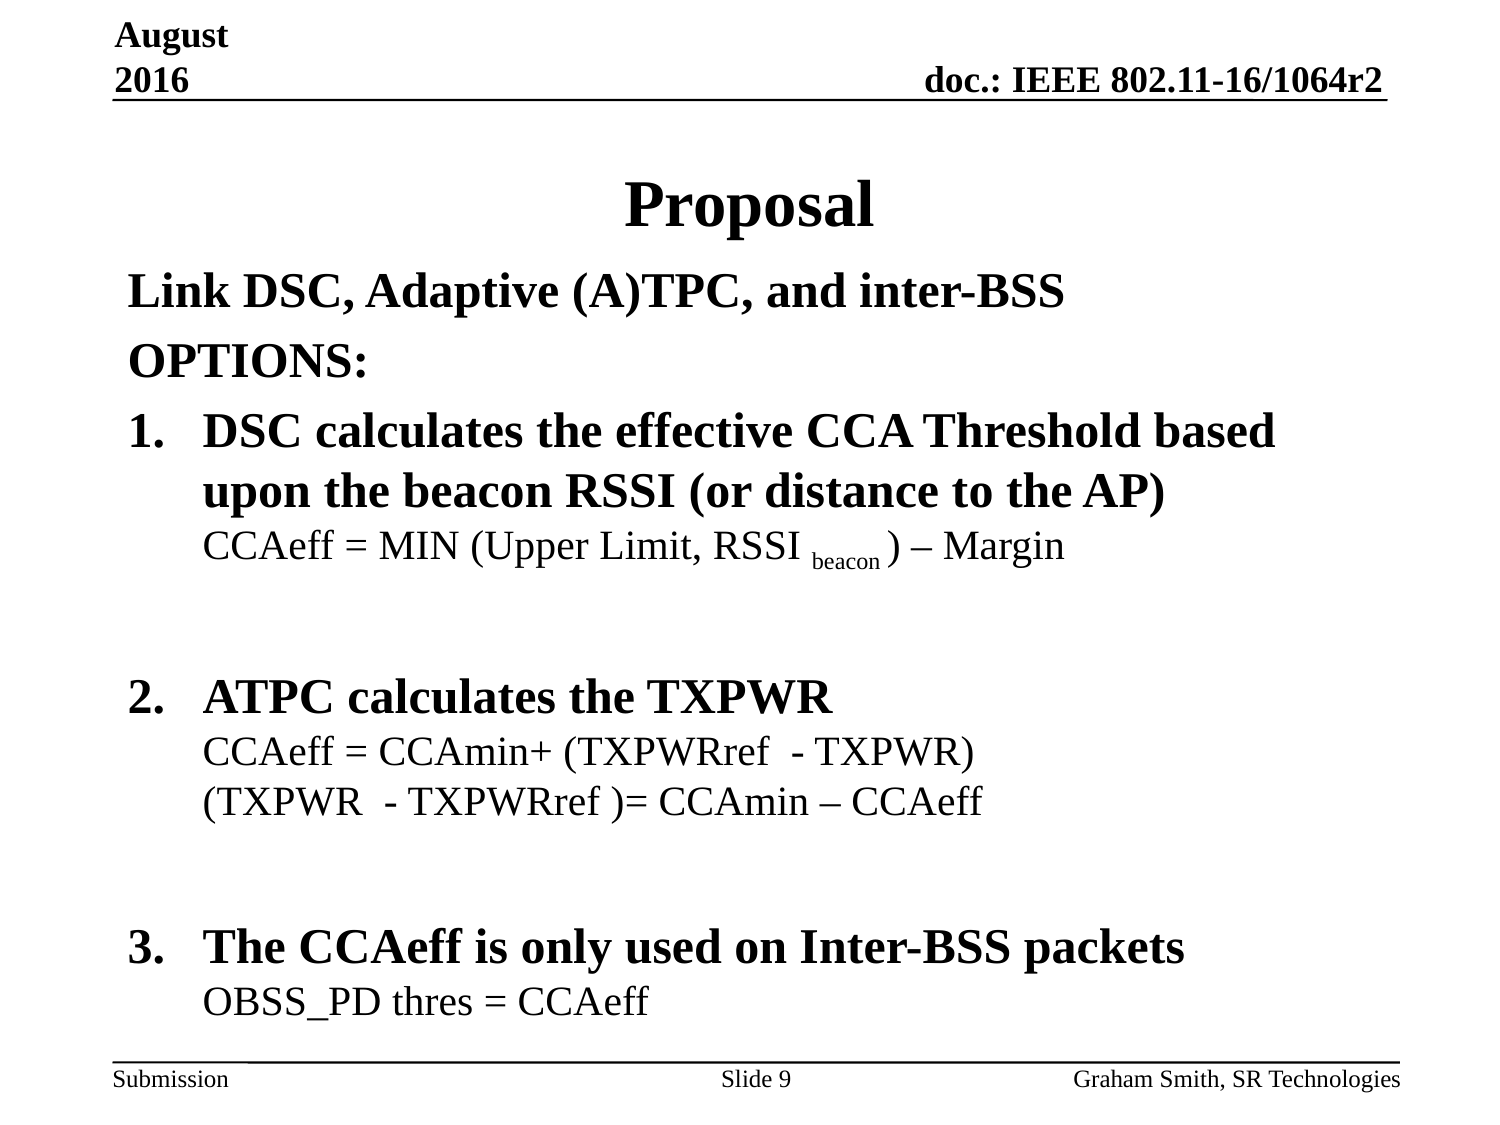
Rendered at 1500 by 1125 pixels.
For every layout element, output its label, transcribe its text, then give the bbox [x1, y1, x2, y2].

footer Graham Smith, SR Technologies [1069, 1061, 1402, 1093]
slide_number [114, 54, 286, 101]
list Link DSC, Adaptive (A)TPC, and inter-BSS OPTIONS: DSC calculates the effective CCA Threshold based upon the beacon RSSI (or distance to the AP) CCAeff = MIN (Upper Limit, RSSI beacon ) – Margin ATPC calculates the TXPWR CCAeff = CCAmin+ (TXPWRref - TXPWR) (TXPWR - TXPWRref )= CCAmin – CCAeff The CCAeff is only used on Inter-BSS packets OBSS_PD thres = CCAeff [112, 288, 1388, 1000]
slide_number Slide 9 [712, 1061, 800, 1093]
title Proposal [112, 112, 1388, 288]
